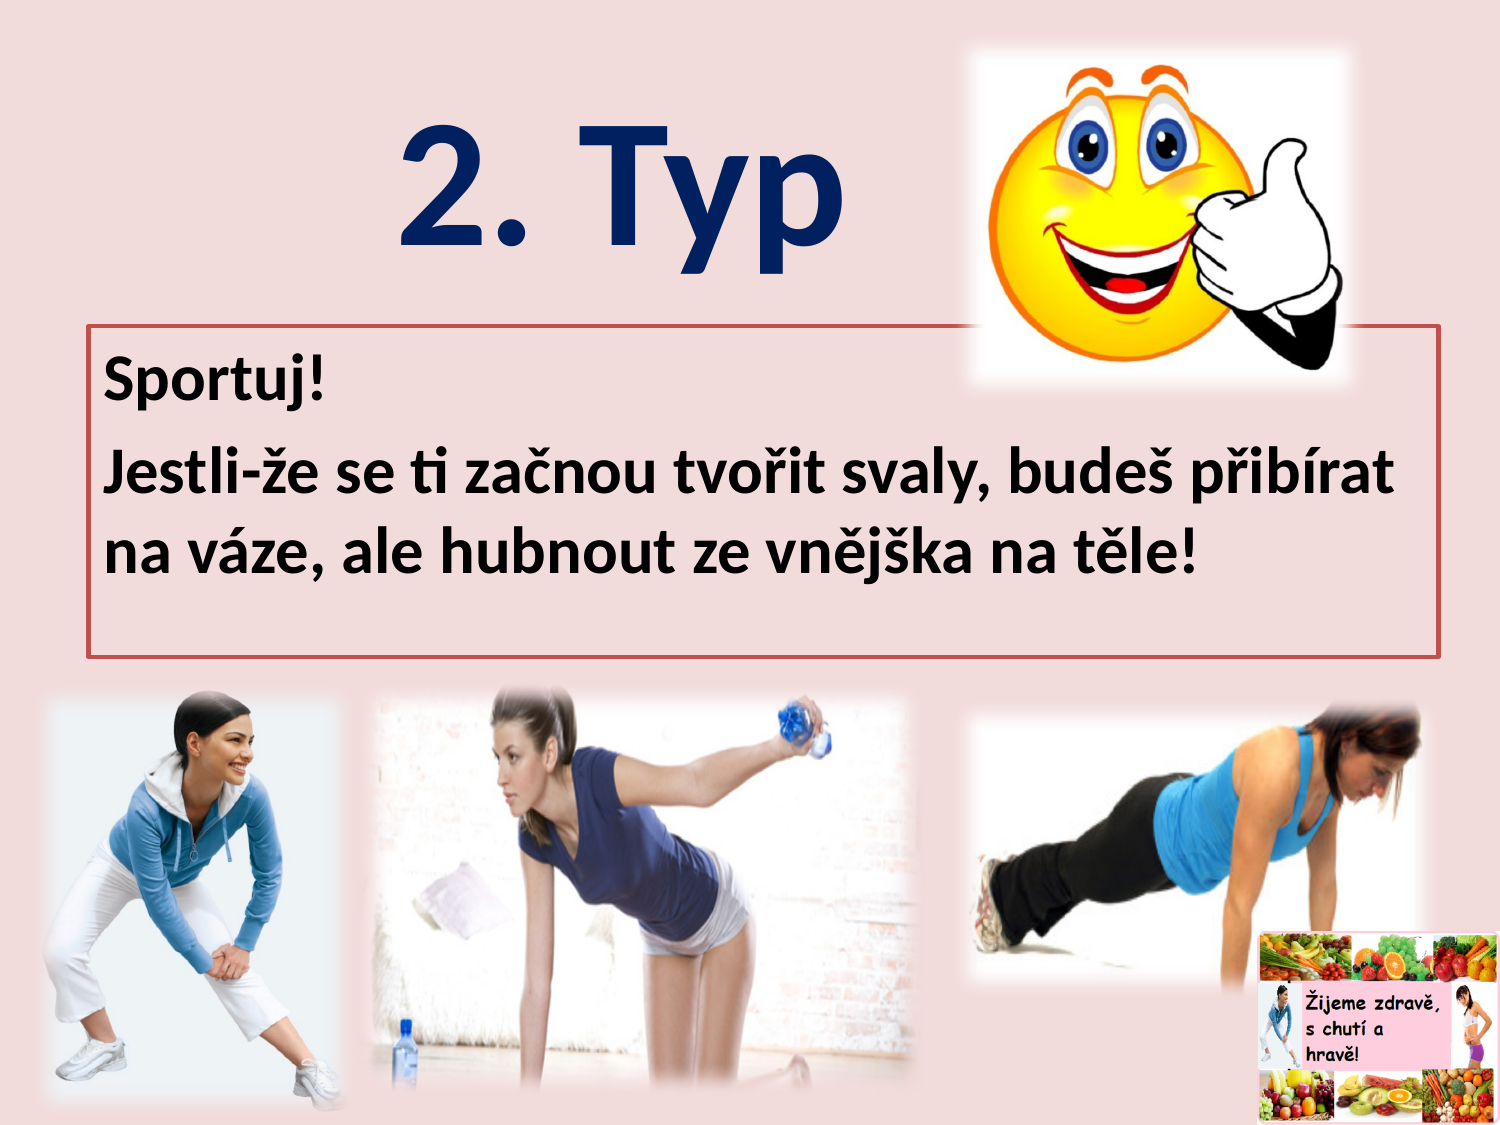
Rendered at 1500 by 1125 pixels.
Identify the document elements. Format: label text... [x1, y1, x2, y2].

list Sportuj! Jestli-že se ti začnou tvořit svaly, budeš přibírat na váze, ale hubnout ze vnějška na těle! [86, 324, 1441, 659]
title 2. Typ [0, 78, 945, 266]
picture [29, 681, 925, 1120]
picture [950, 696, 1500, 1125]
picture [950, 30, 1370, 404]
